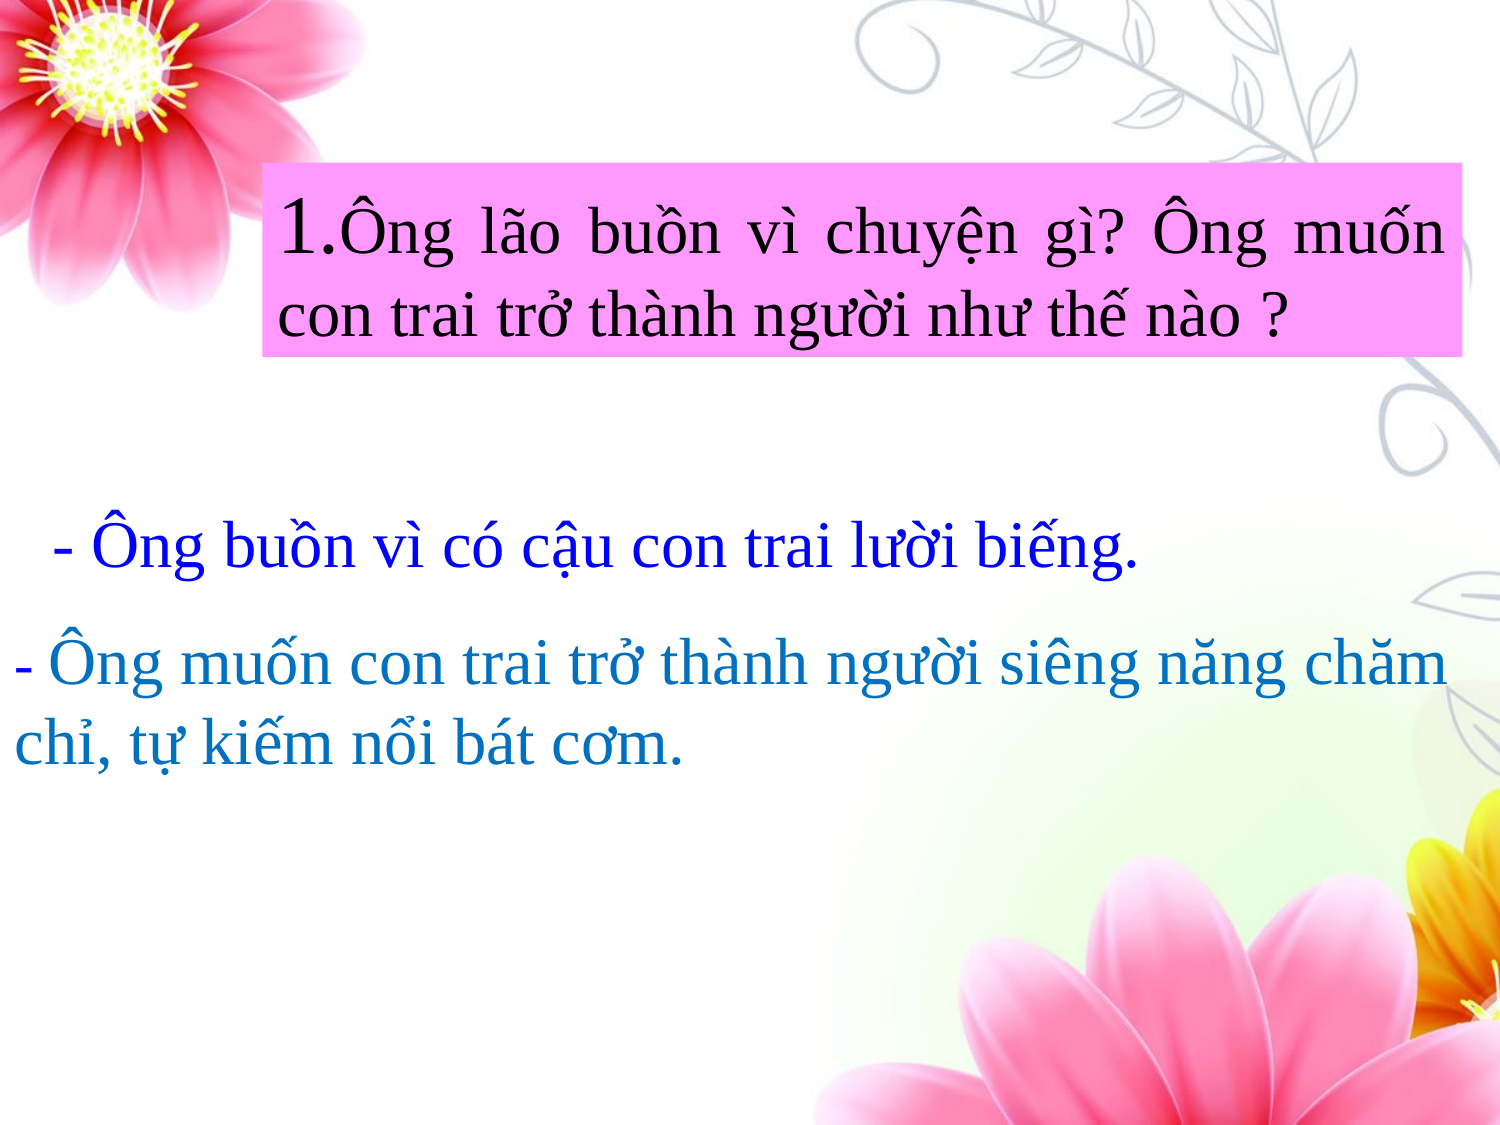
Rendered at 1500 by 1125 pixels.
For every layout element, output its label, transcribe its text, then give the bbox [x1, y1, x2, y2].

picture [0, 0, 1500, 610]
text_box 1.Ông lão buồn vì chuyện gì? Ông muốn con trai trở thành người như thế nào ? [262, 162, 1463, 358]
text_box - Ông buồn vì có cậu con trai lười biếng. [37, 493, 1275, 589]
text_box - Ông muốn con trai trở thành người siêng năng chăm chỉ, tự kiếm nổi bát cơm. [0, 610, 1500, 786]
picture [0, 786, 1500, 1125]
